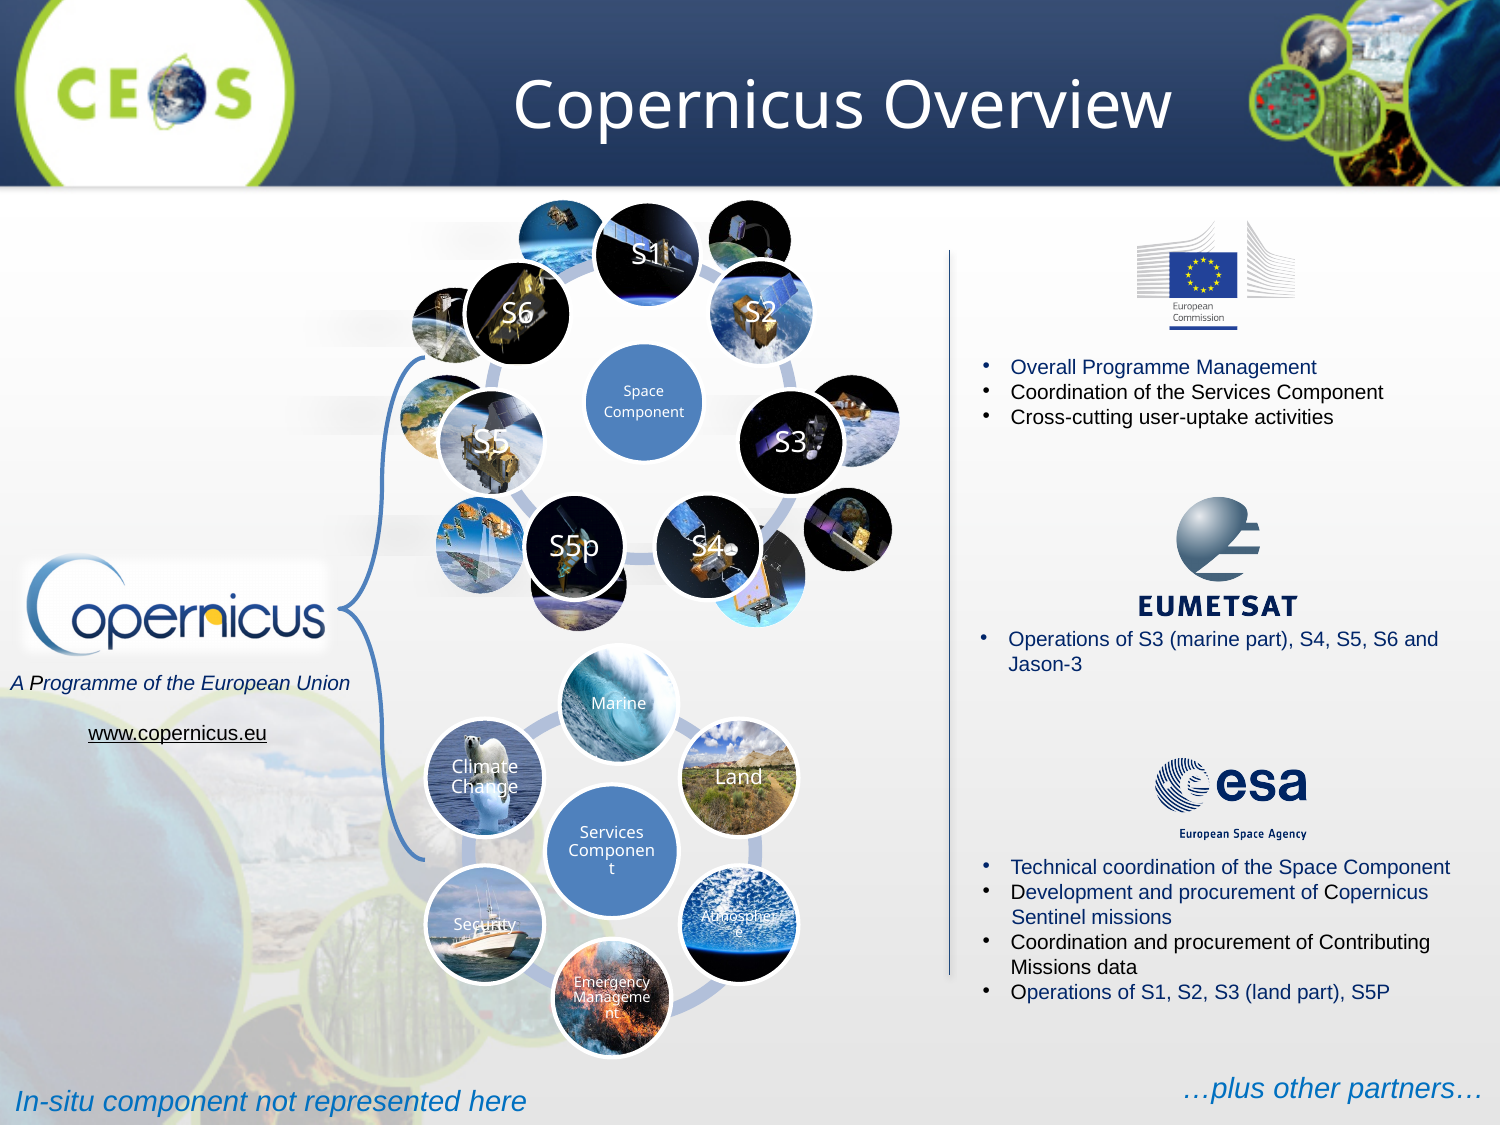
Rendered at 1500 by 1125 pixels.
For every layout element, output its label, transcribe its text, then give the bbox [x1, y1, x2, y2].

text_box Overall Programme Management Coordination of the Services Component Cross-cutting user-uptake activities [974, 345, 1438, 461]
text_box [324, 657, 900, 1046]
text_box A Programme of the European Union www.copernicus.eu [3, 662, 324, 753]
title Copernicus Overview [312, 54, 1190, 141]
picture [0, 0, 1500, 1125]
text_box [374, 212, 908, 590]
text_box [399, 590, 901, 632]
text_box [399, 199, 901, 212]
text_box In-situ component not represented here [0, 1074, 975, 1125]
text_box Operations of S3 (marine part), S4, S5, S6 and Jason-3 [972, 617, 1463, 683]
text_box Technical coordination of the Space Component Development and procurement of Copernicus Sentinel missions Coordination and procurement of Contributing Missions data Operations of S1, S2, S3 (land part), S5P [975, 845, 1475, 1011]
text_box [338, 547, 425, 657]
text_box …plus other partners… [1087, 1062, 1500, 1113]
